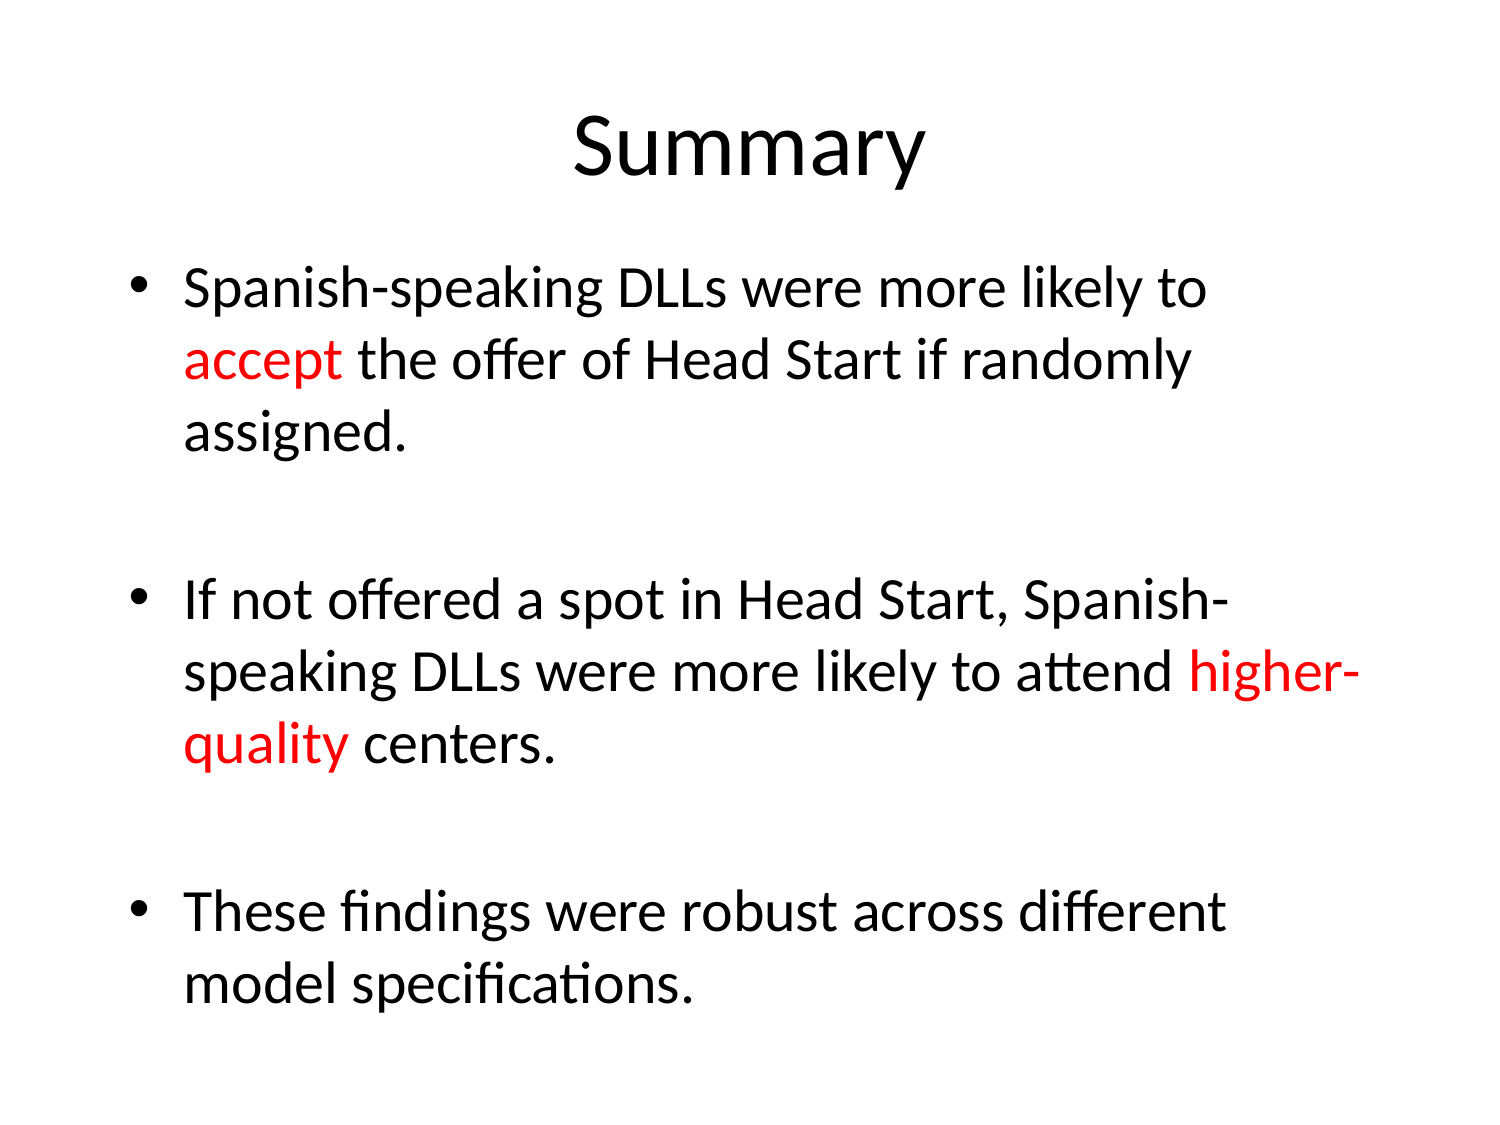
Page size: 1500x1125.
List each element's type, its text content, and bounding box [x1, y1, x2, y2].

title Summary [75, 45, 1425, 233]
list Spanish-speaking DLLs were more likely to accept the offer of Head Start if randomly assigned. If not offered a spot in Head Start, Spanish-speaking DLLs were more likely to attend higher-quality centers. These findings were robust across different model specifications. [113, 239, 1385, 1028]
